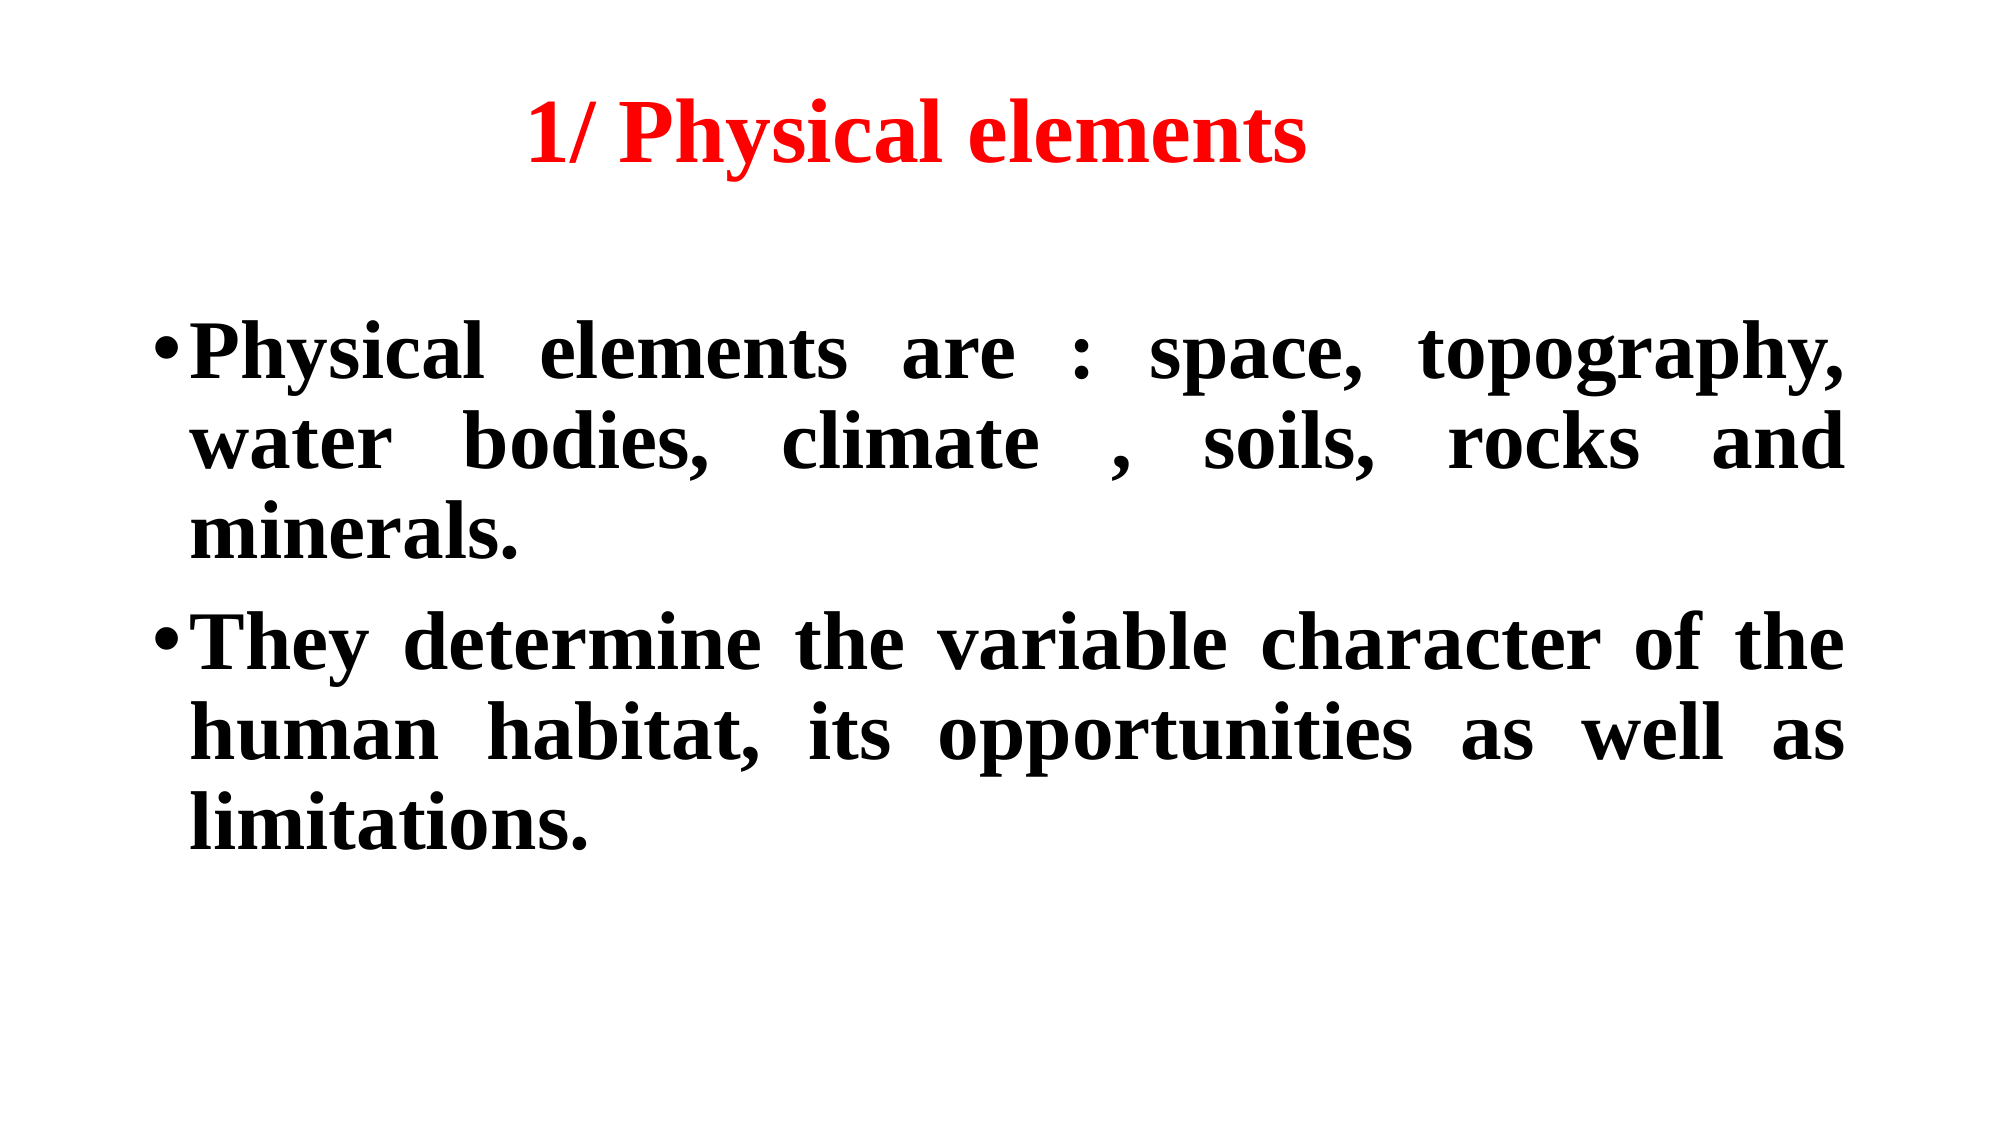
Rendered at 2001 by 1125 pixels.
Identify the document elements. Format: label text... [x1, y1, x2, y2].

list Physical elements are : space, topography, water bodies, climate , soils, rocks and minerals. They determine the variable character of the human habitat, its opportunities as well as limitations. [137, 299, 1863, 1014]
title 1/ Physical elements [509, 59, 1863, 206]
